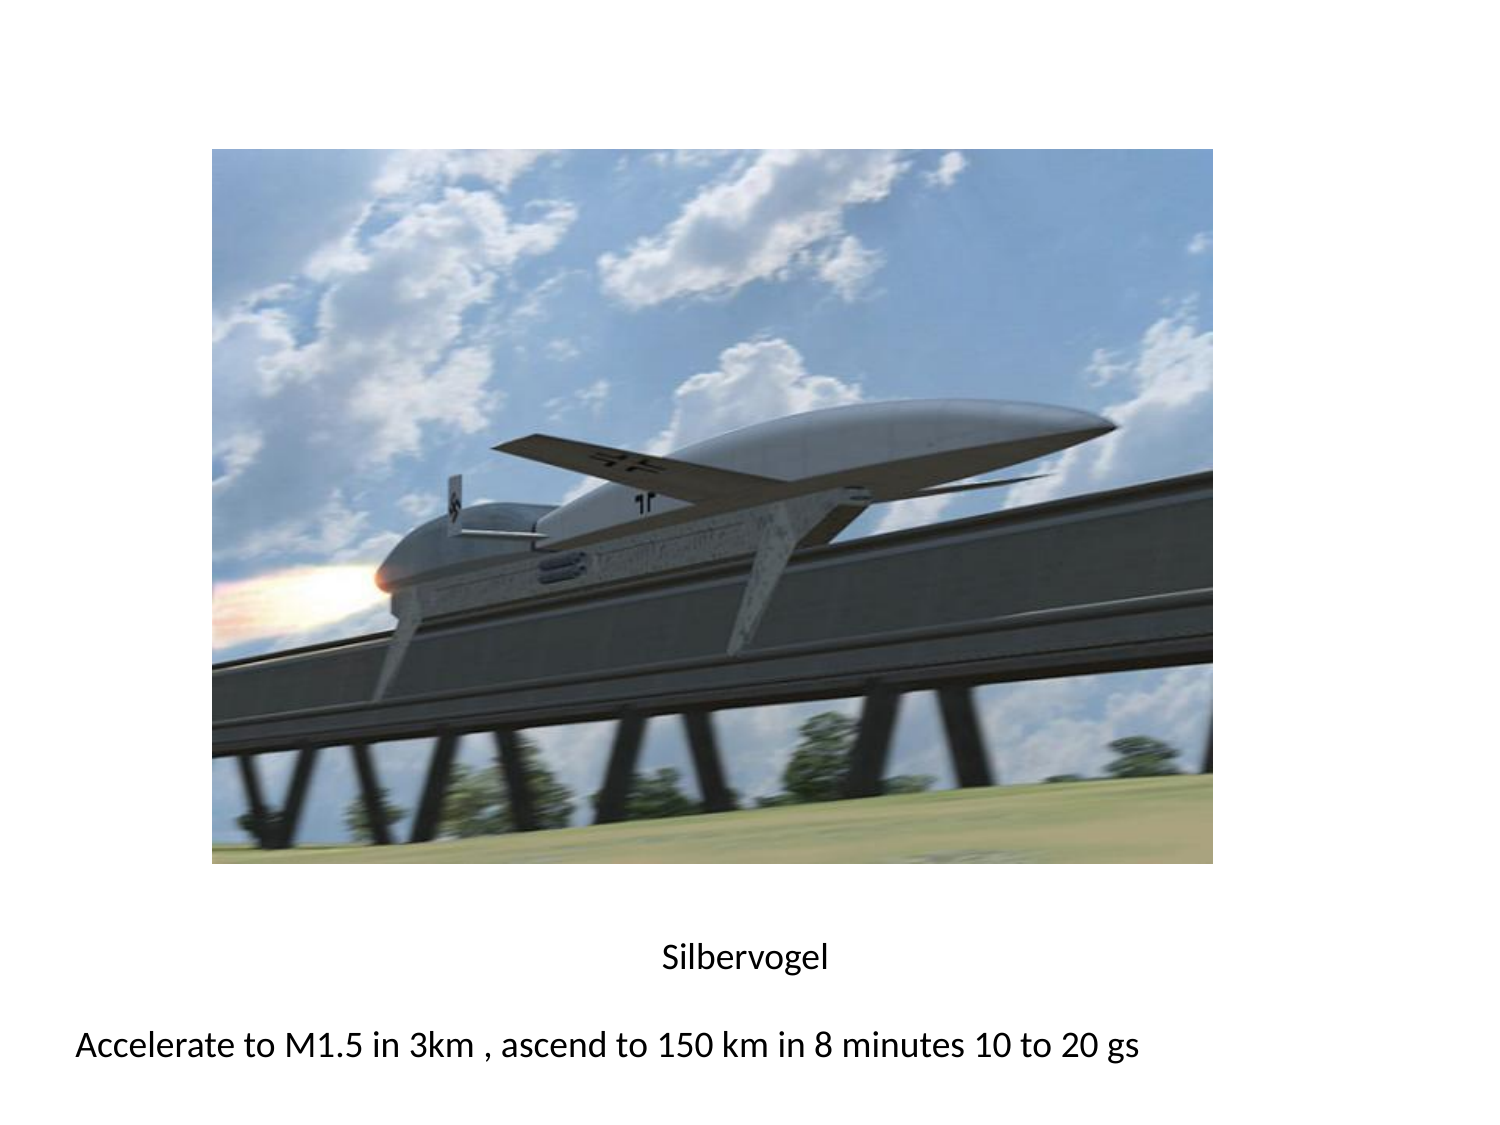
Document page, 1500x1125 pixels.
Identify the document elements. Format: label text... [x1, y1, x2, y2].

text_box Accelerate to M1.5 in 3km , ascend to 150 km in 8 minutes 10 to 20 gs [60, 1012, 1173, 1073]
picture [212, 149, 1213, 865]
text_box Silbervogel [647, 924, 844, 985]
